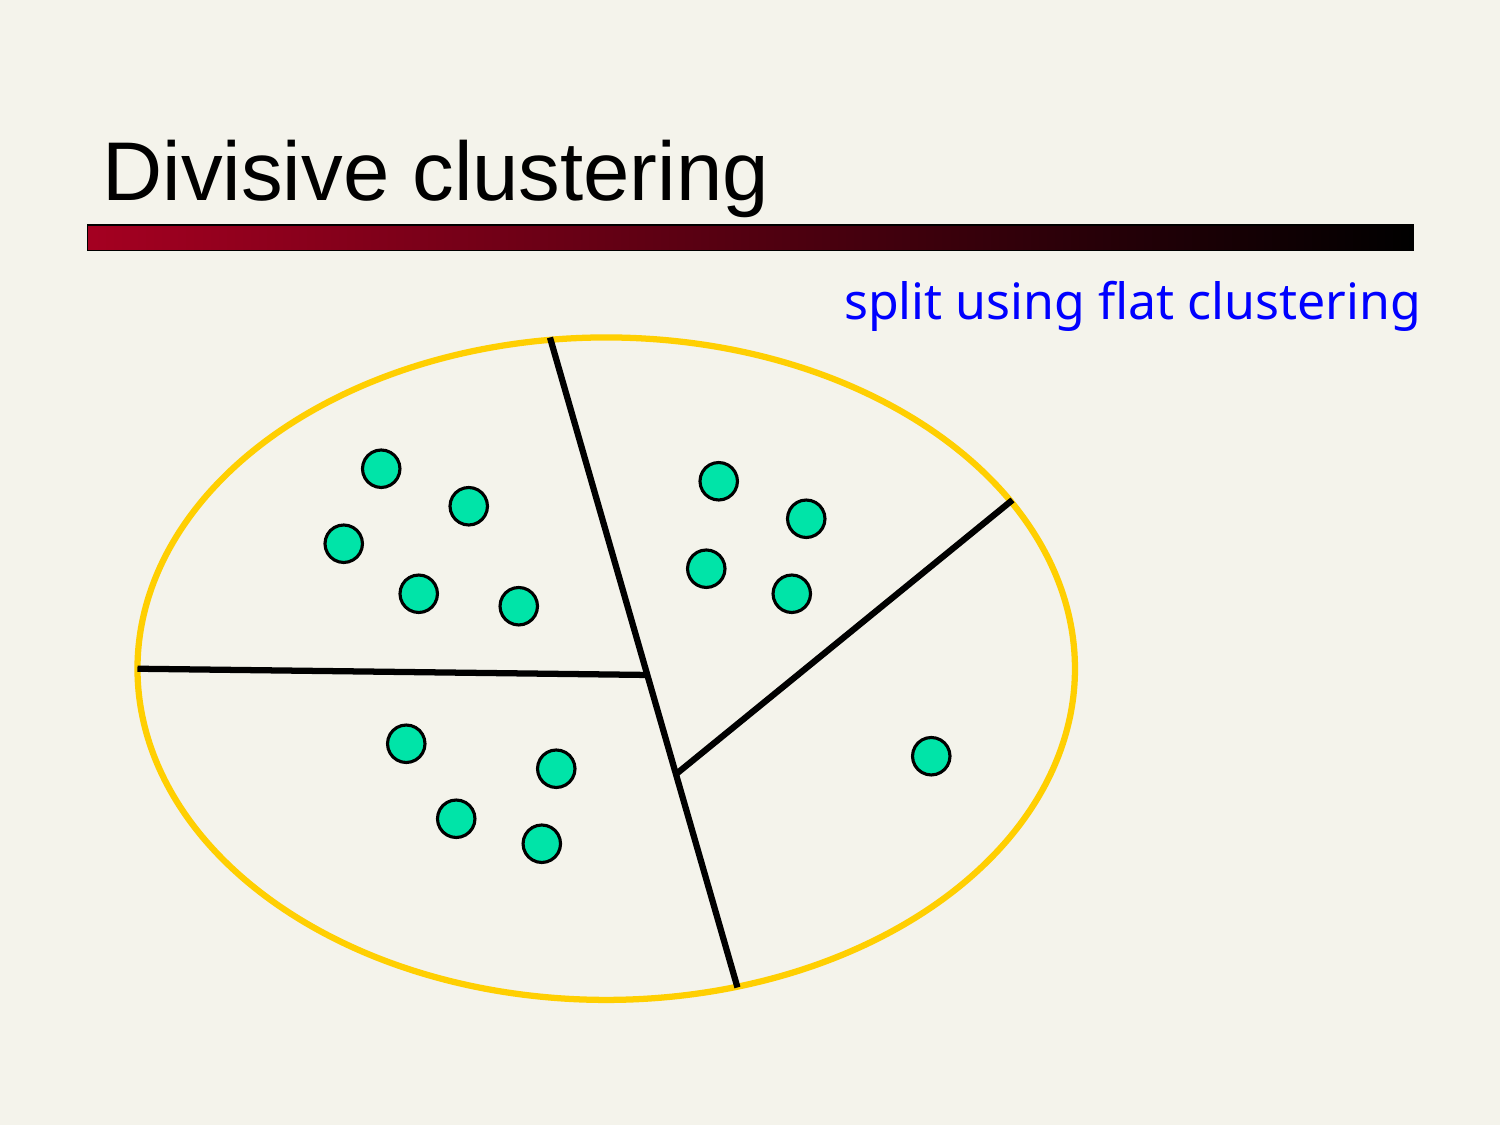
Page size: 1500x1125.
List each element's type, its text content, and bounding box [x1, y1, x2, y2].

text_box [674, 499, 1013, 776]
text_box [683, 507, 1075, 986]
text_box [318, 568, 669, 757]
text_box split using flat clustering [829, 262, 1437, 338]
title Divisive clustering [87, 62, 1413, 226]
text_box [137, 668, 651, 676]
text_box [137, 683, 734, 1000]
text_box [137, 340, 612, 667]
text_box [554, 337, 1009, 567]
